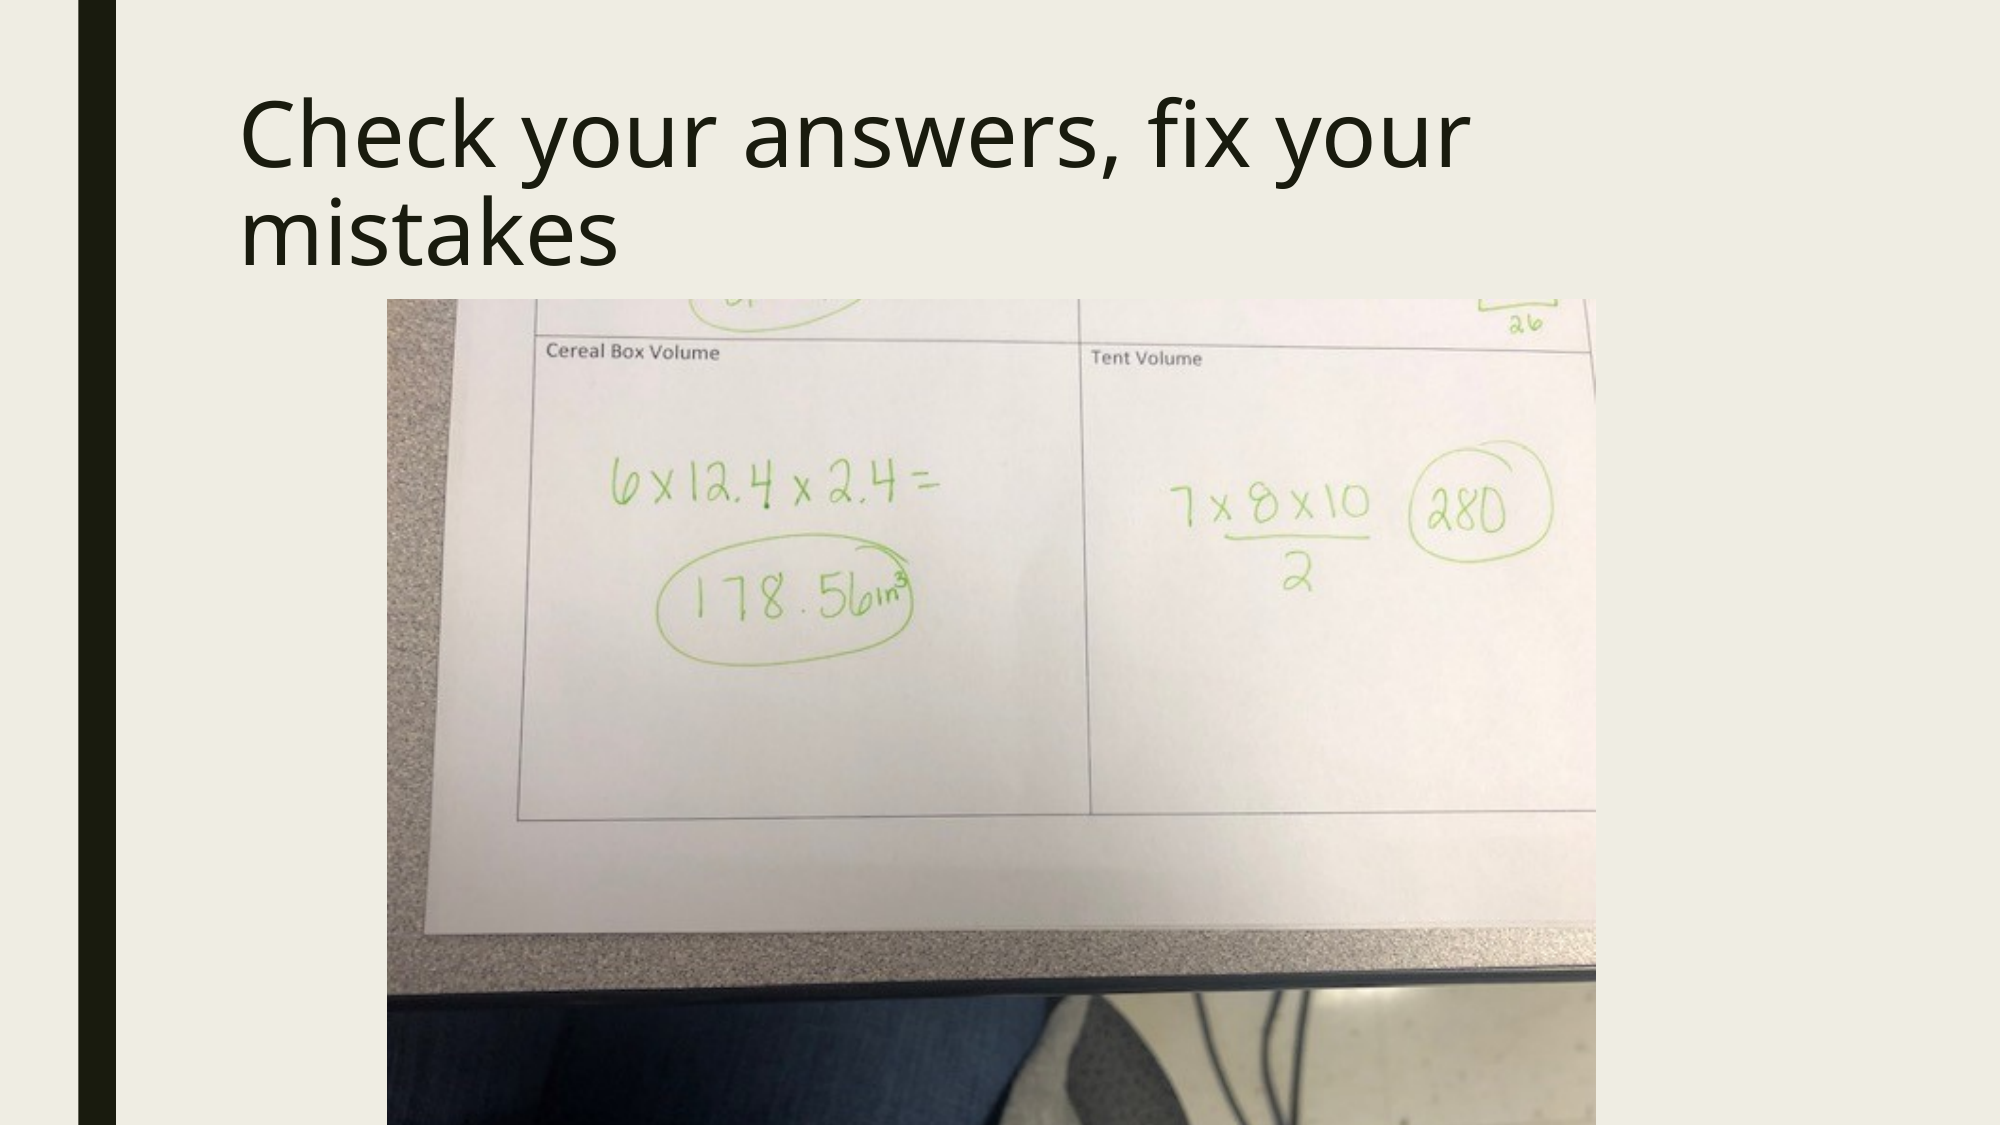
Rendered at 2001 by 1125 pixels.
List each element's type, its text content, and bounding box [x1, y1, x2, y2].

picture [387, 299, 1596, 1125]
title Check your answers, fix your mistakes [223, 82, 1799, 326]
